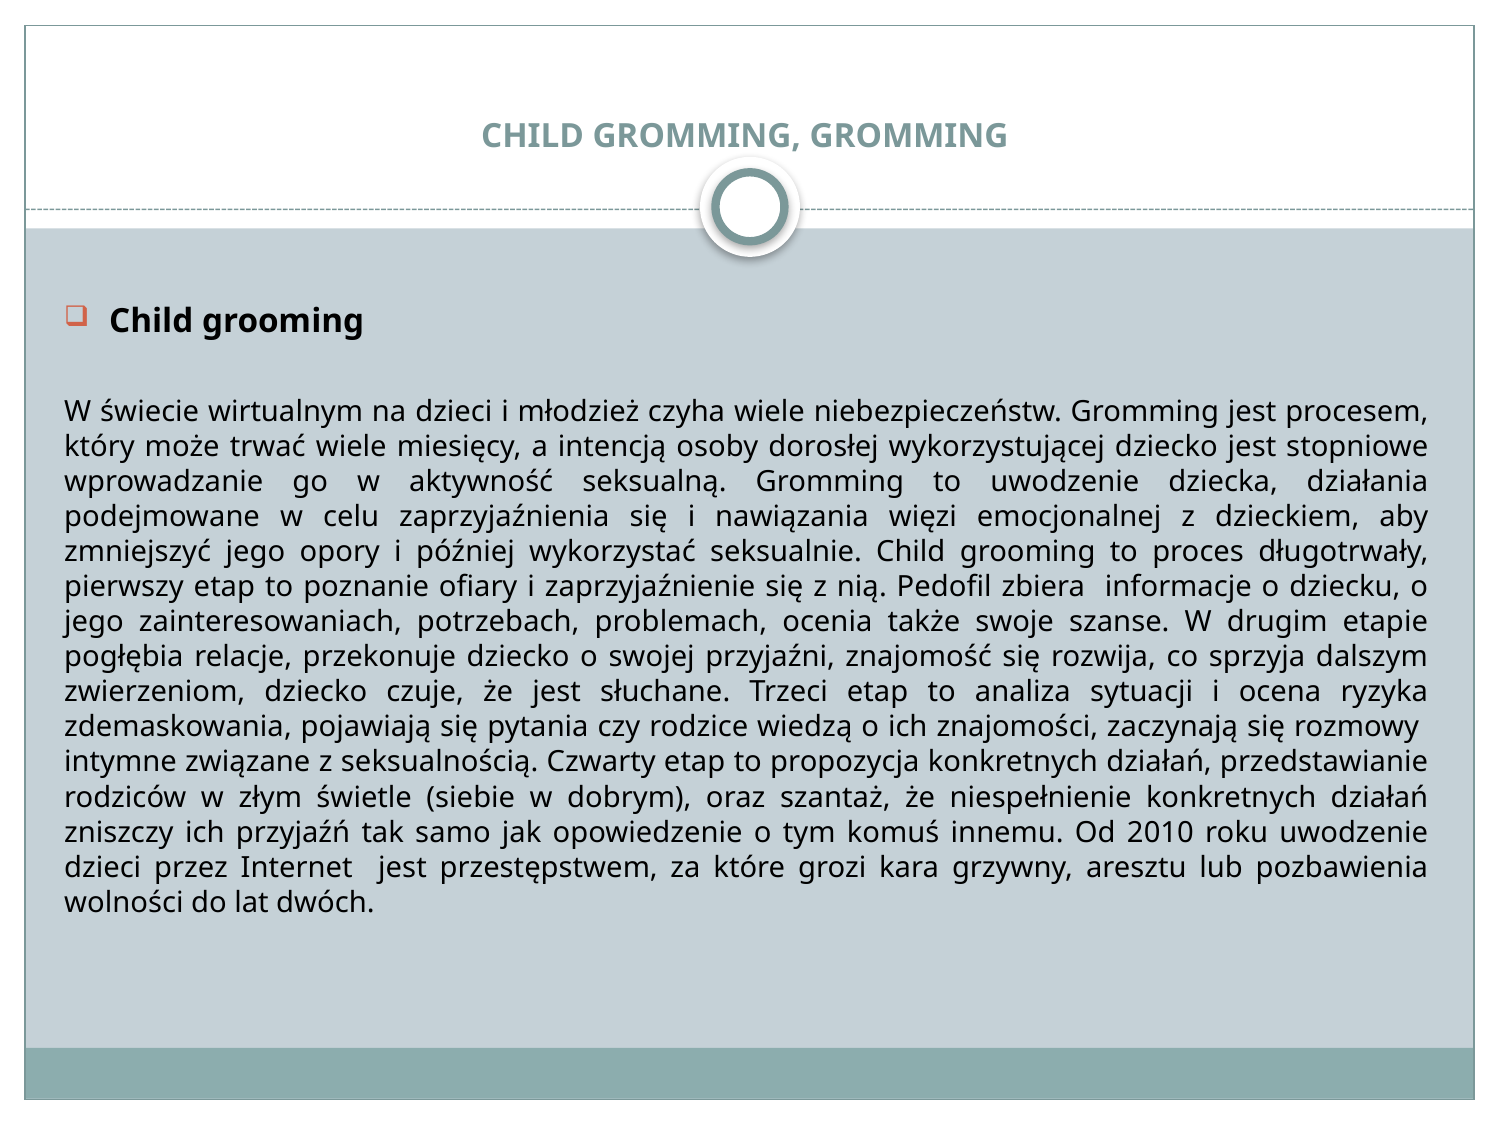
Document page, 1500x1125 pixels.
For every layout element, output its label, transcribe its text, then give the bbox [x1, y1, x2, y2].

title CHILD GROMMING, GROMMING [49, 37, 1450, 162]
list Child grooming W świecie wirtualnym na dzieci i młodzież czyha wiele niebezpieczeństw. Gromming jest procesem, który może trwać wiele miesięcy, a intencją osoby dorosłej wykorzystującej dziecko jest stopniowe wprowadzanie go w aktywność seksualną. Gromming to uwodzenie dziecka, działania podejmowane w celu zaprzyjaźnienia się i nawiązania więzi emocjonalnej z dzieckiem, aby zmniejszyć jego opory i później wykorzystać seksualnie. Child grooming to proces długotrwały, pierwszy etap to poznanie ofiary i zaprzyjaźnienie się z nią. Pedofil zbiera informacje o dziecku, o jego zainteresowaniach, potrzebach, problemach, ocenia także swoje szanse. W drugim etapie pogłębia relacje, przekonuje dziecko o swojej przyjaźni, znajomość się rozwija, co sprzyja dalszym zwierzeniom, dziecko czuje, że jest słuchane. Trzeci etap to analiza sytuacji i ocena ryzyka zdemaskowania, pojawiają się pytania czy rodzice wiedzą o ich znajomości, zaczynają się rozmowy intymne związane z seksualnością. Czwarty etap to propozycja konkretnych działań, przedstawianie rodziców w złym świetle (siebie w dobrym), oraz szantaż, że niespełnienie konkretnych działań zniszczy ich przyjaźń tak samo jak opowiedzenie o tym komuś innemu. Od 2010 roku uwodzenie dzieci przez Internet jest przestępstwem, za które grozi kara grzywny, aresztu lub pozbawienia wolności do lat dwóch. [49, 250, 1445, 1001]
